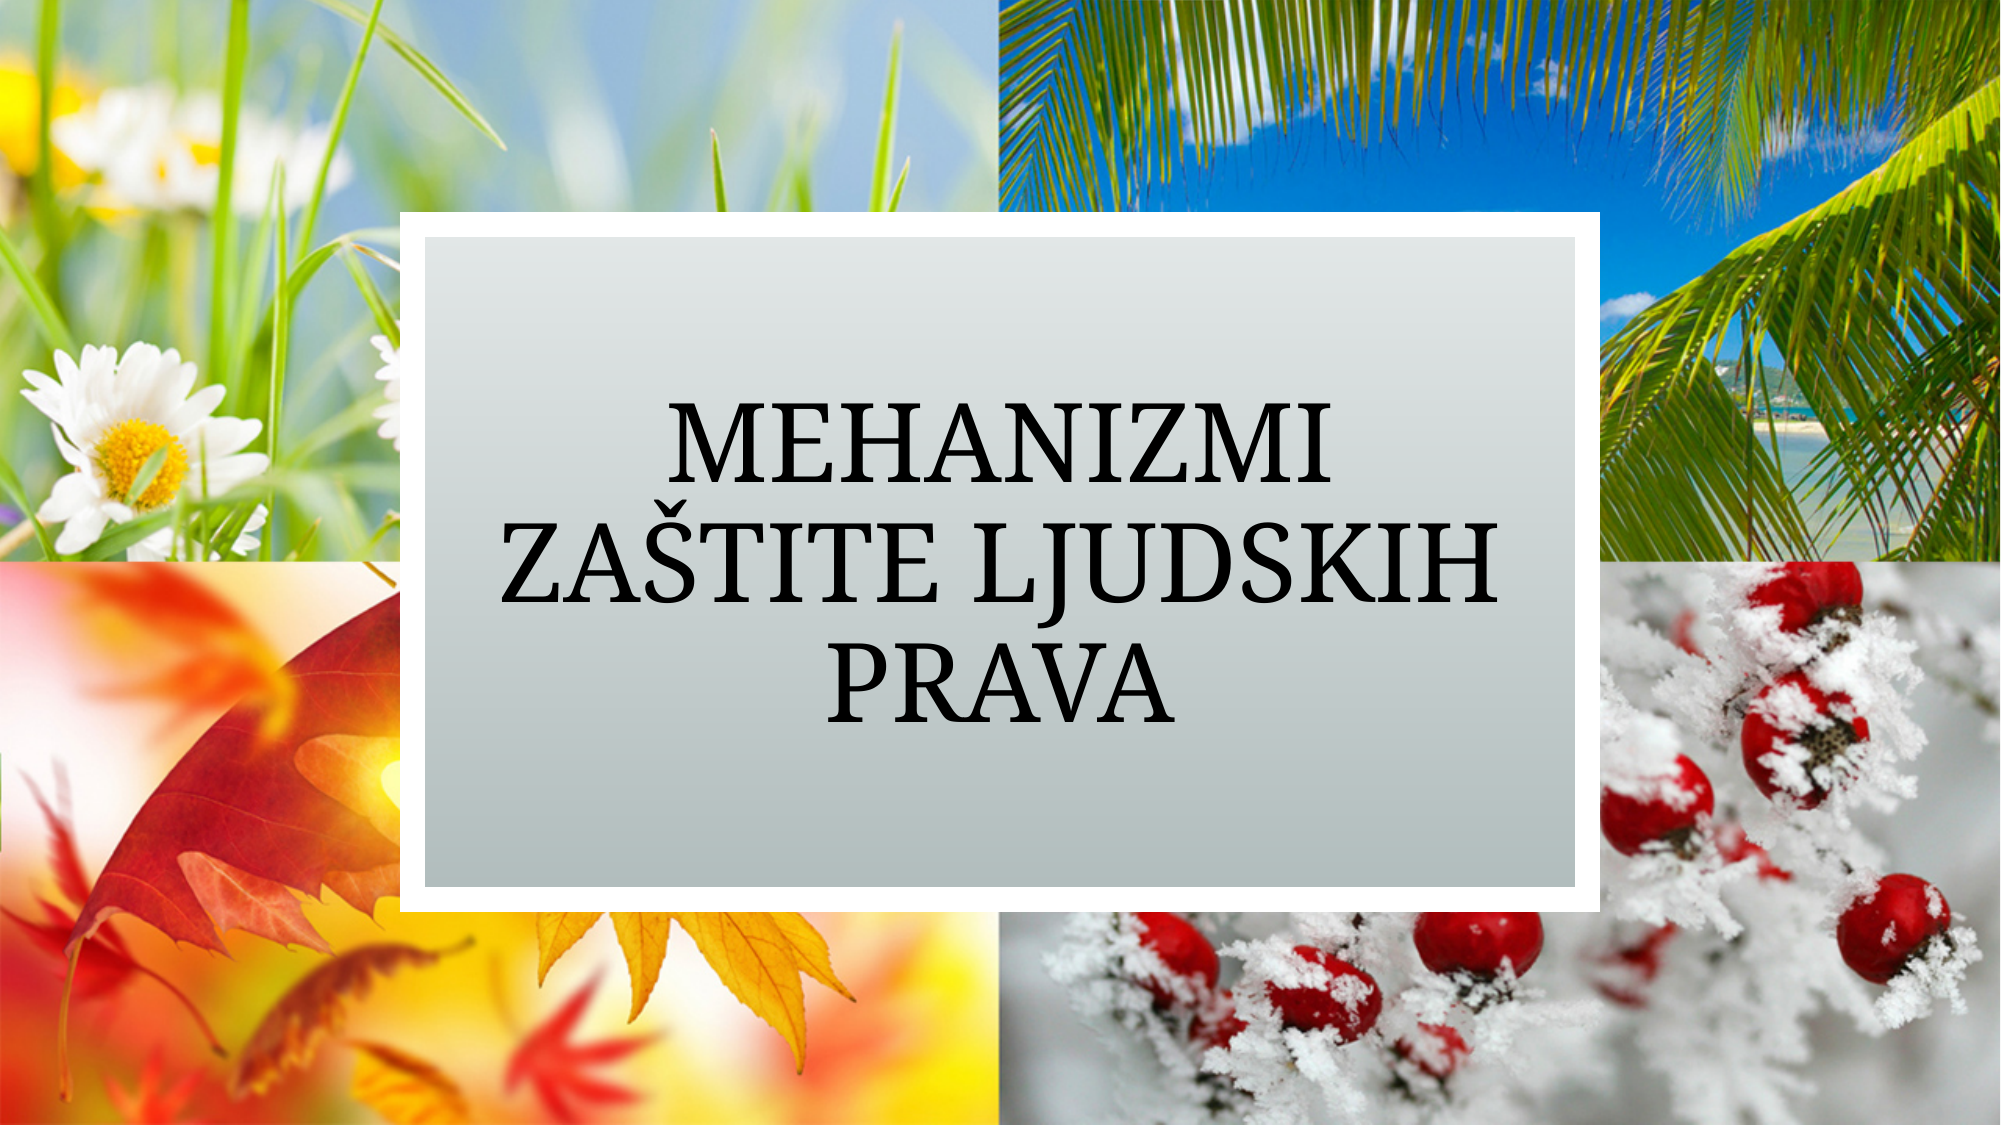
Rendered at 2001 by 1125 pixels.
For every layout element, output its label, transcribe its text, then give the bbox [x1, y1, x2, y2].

picture [0, 0, 2001, 1125]
title Mehanizmi zaštite ljudskih prava [459, 255, 1540, 754]
